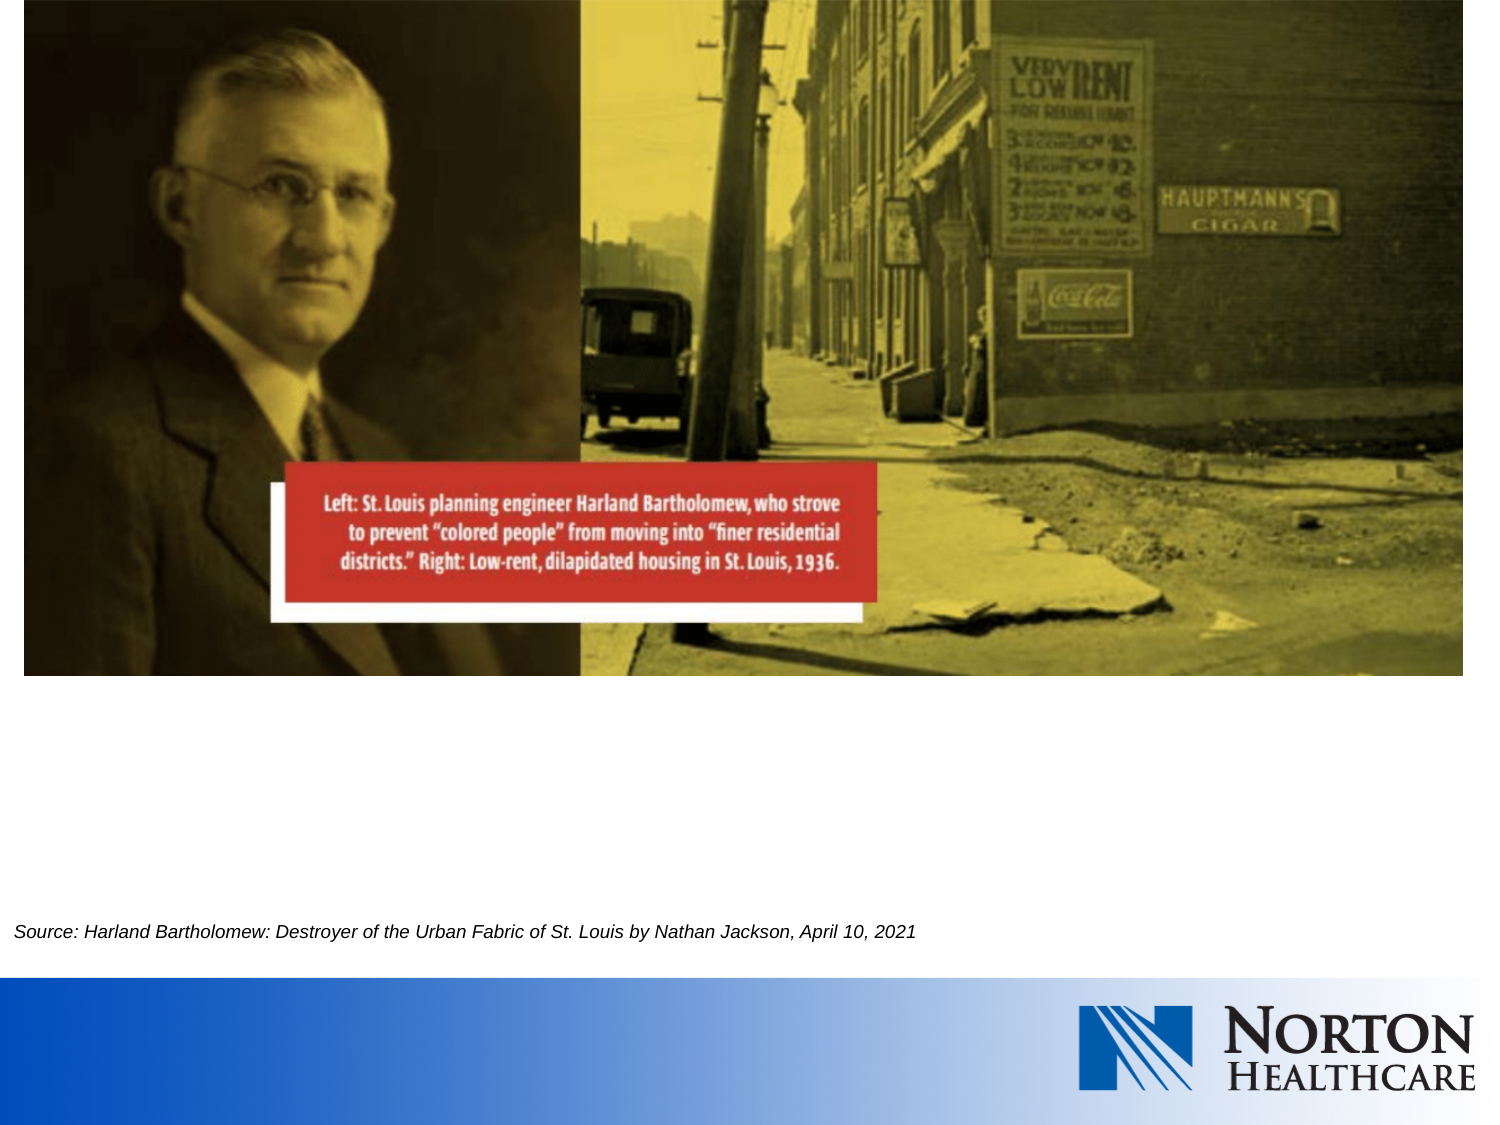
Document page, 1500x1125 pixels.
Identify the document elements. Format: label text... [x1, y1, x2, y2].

text_box Source: Harland Bartholomew: Destroyer of the Urban Fabric of St. Louis by Nathan Jackson, April 10, 2021 [0, 912, 931, 950]
picture [0, 0, 1500, 1125]
